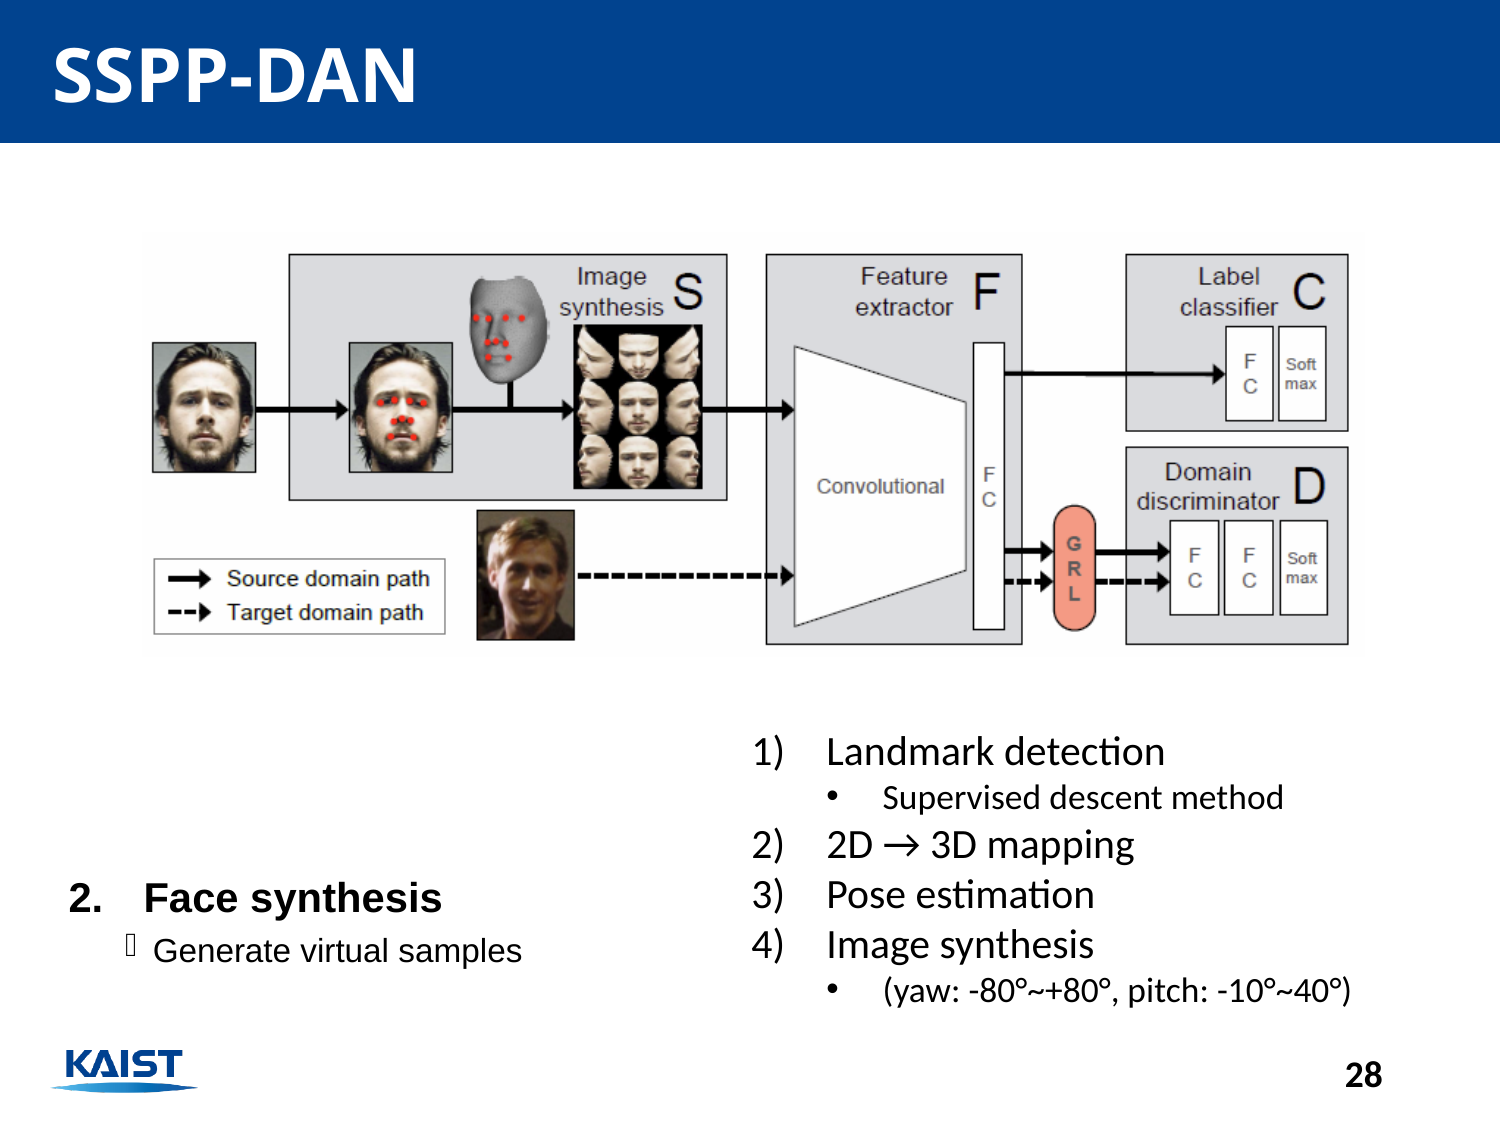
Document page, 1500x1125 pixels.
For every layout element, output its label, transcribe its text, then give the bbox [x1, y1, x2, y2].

picture [50, 1050, 198, 1093]
picture [142, 232, 1365, 657]
slide_number 28 [1060, 1062, 1398, 1103]
title SSPP-DAN [37, 30, 1461, 126]
text_box Landmark detection Supervised descent method 2D → 3D mapping Pose estimation Image synthesis (yaw: -80°~+80°, pitch: -10°~40°) [736, 716, 1500, 1062]
text_box Domain adaptation network From stable face domain (source) to unstable face domain (target) Face synthesis Generate virtual samples [53, 710, 816, 1043]
